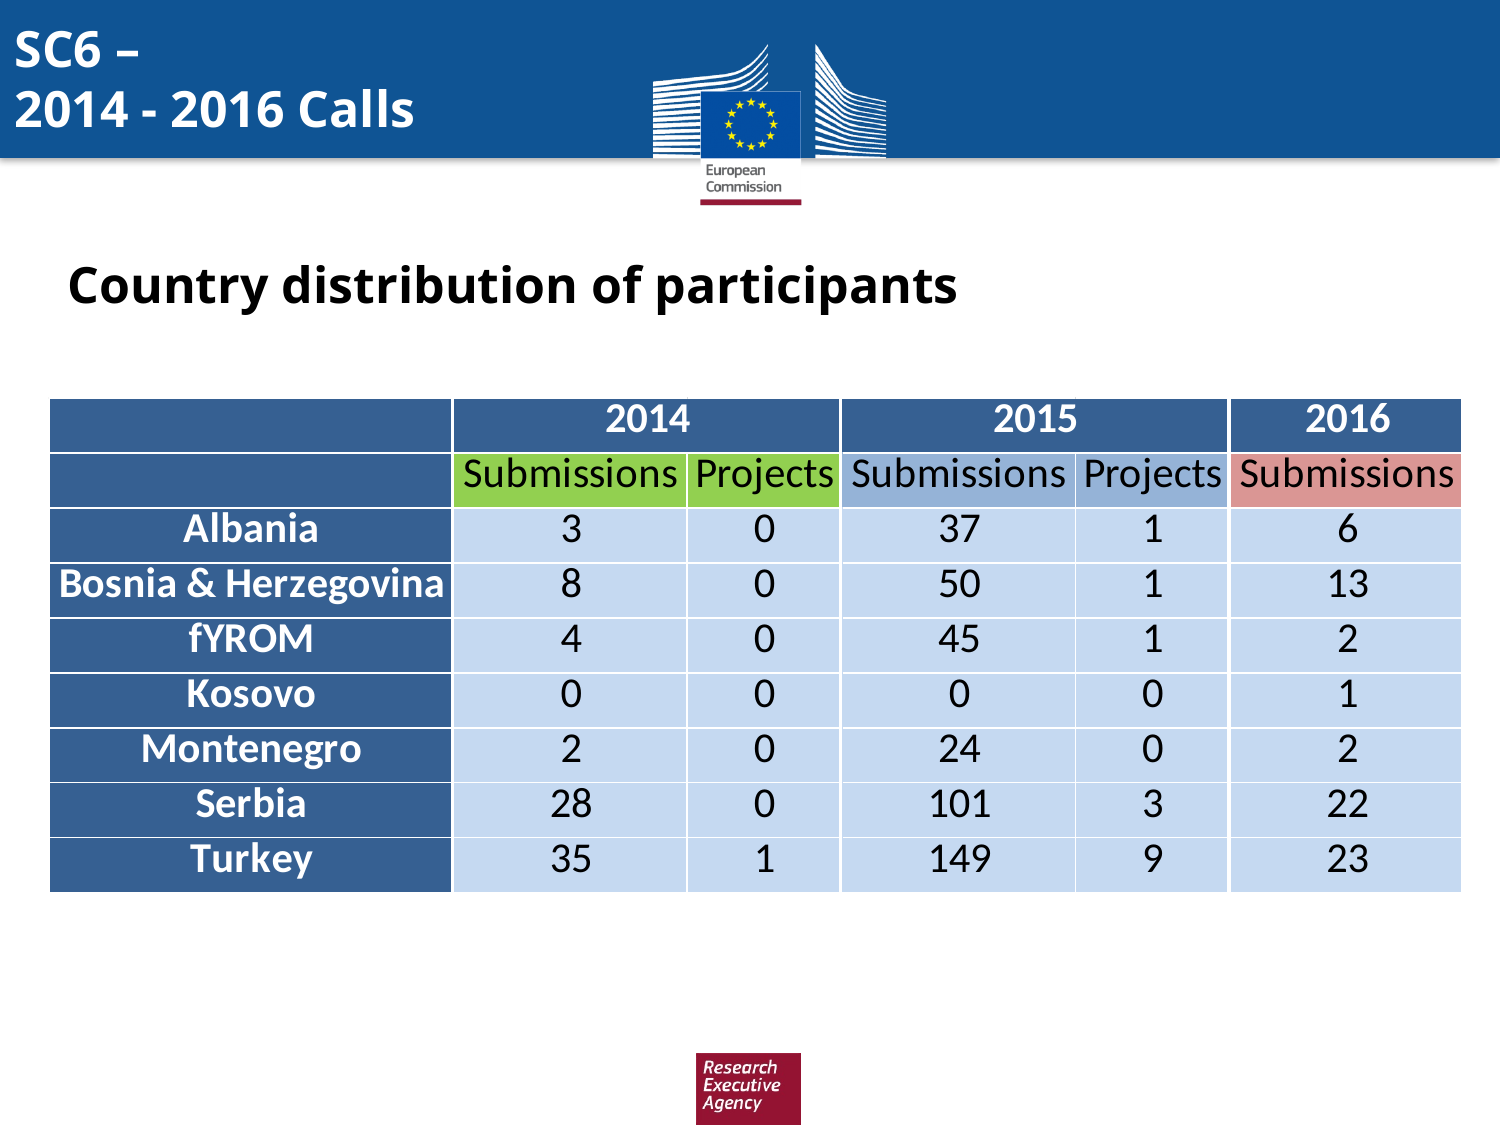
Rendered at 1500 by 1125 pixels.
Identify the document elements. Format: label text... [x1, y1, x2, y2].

picture [48, 396, 1465, 896]
picture [696, 1053, 801, 1125]
text_box SC6 – 2014 - 2016 Calls [0, 9, 597, 145]
text_box Country distribution of participants [53, 245, 1117, 321]
picture [650, 42, 887, 206]
